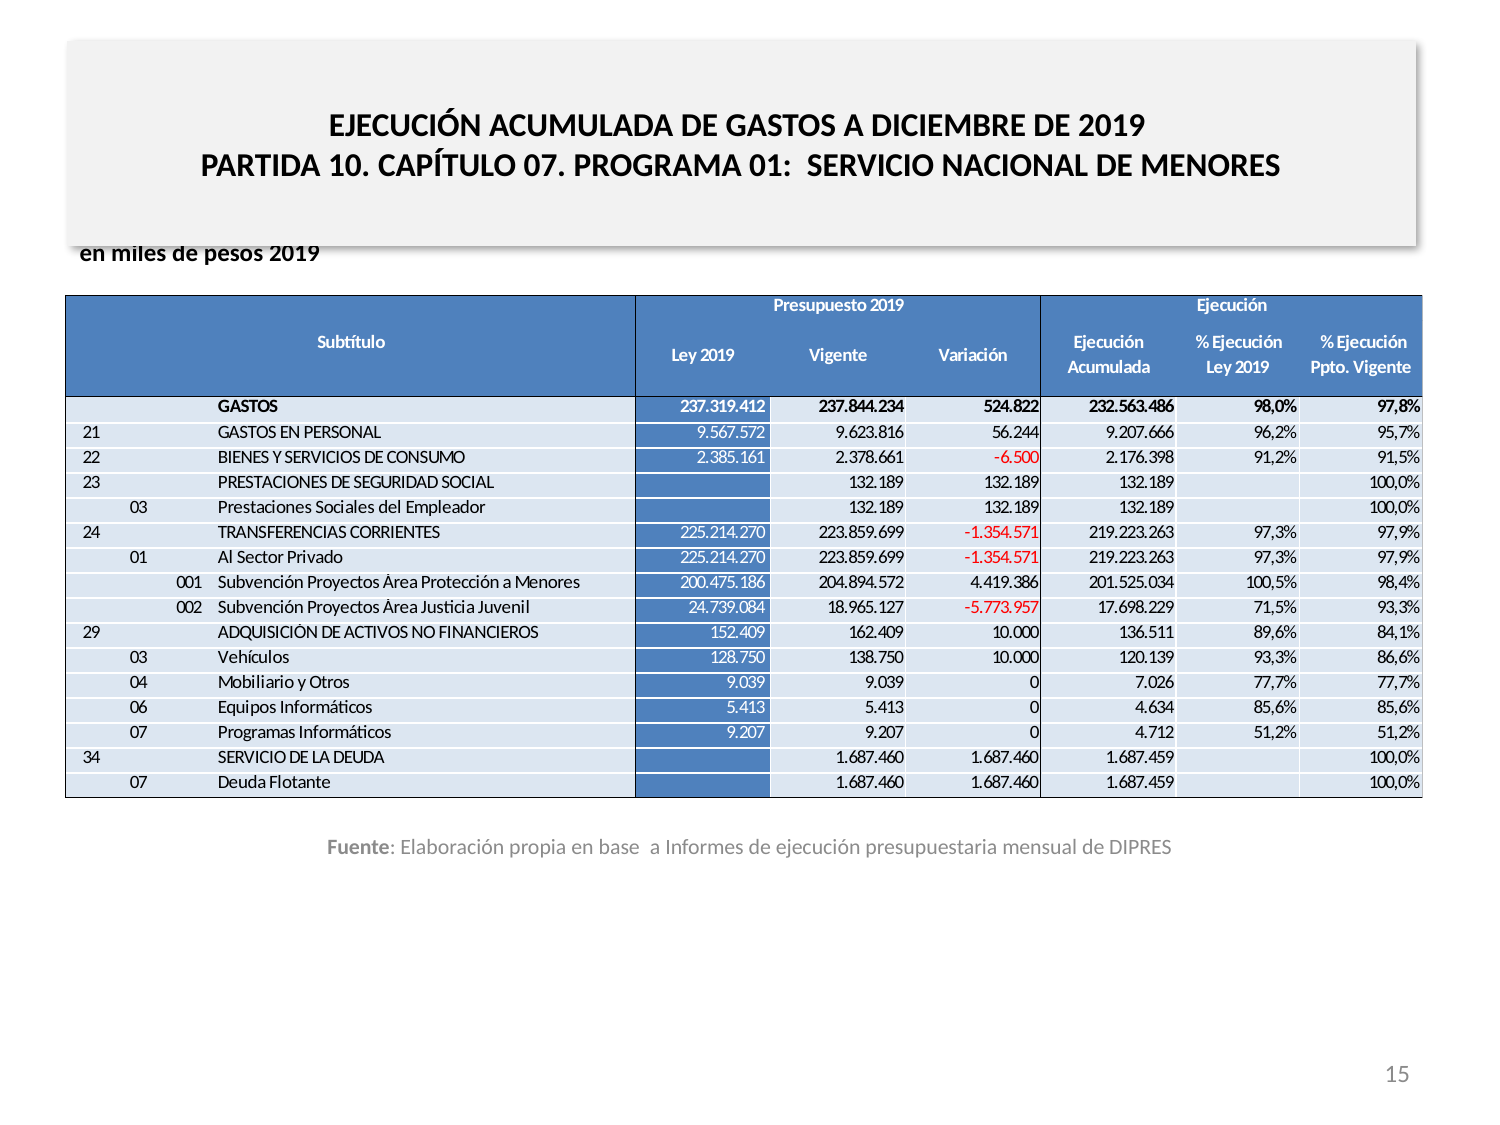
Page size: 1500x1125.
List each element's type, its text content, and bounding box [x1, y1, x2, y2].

text_box en miles de pesos 2019 [64, 228, 1415, 280]
footer Fuente: Elaboración propia en base a Informes de ejecución presupuestaria mensual de DIPRES [60, 822, 1440, 870]
title EJECUCIÓN ACUMULADA DE GASTOS A DICIEMBRE DE 2019 PARTIDA 10. CAPÍTULO 07. PROGRAMA 01: SERVICIO NACIONAL DE MENORES [67, 41, 1415, 246]
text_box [64, 294, 1424, 799]
slide_number 15 [1074, 1042, 1425, 1103]
